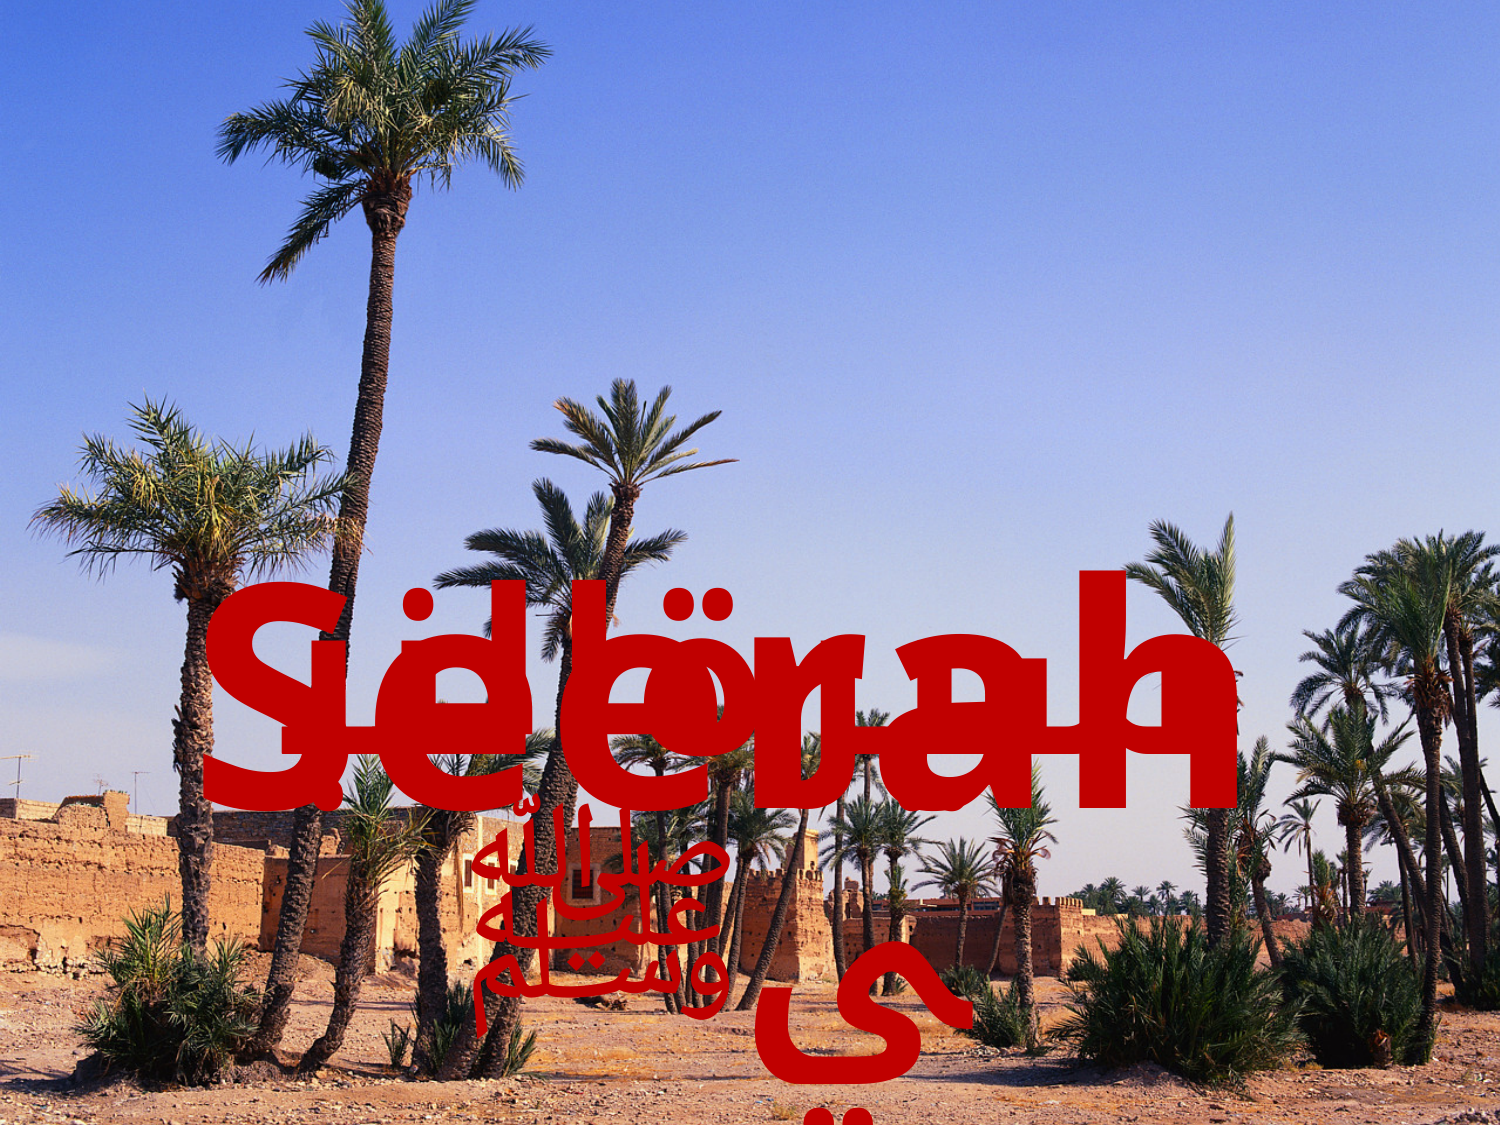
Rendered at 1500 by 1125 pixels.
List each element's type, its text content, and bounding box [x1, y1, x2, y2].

picture [0, 0, 1500, 1125]
subtitle سيرۃالنبيﷺ [225, 37, 1275, 325]
title Seerah [87, 562, 1363, 804]
